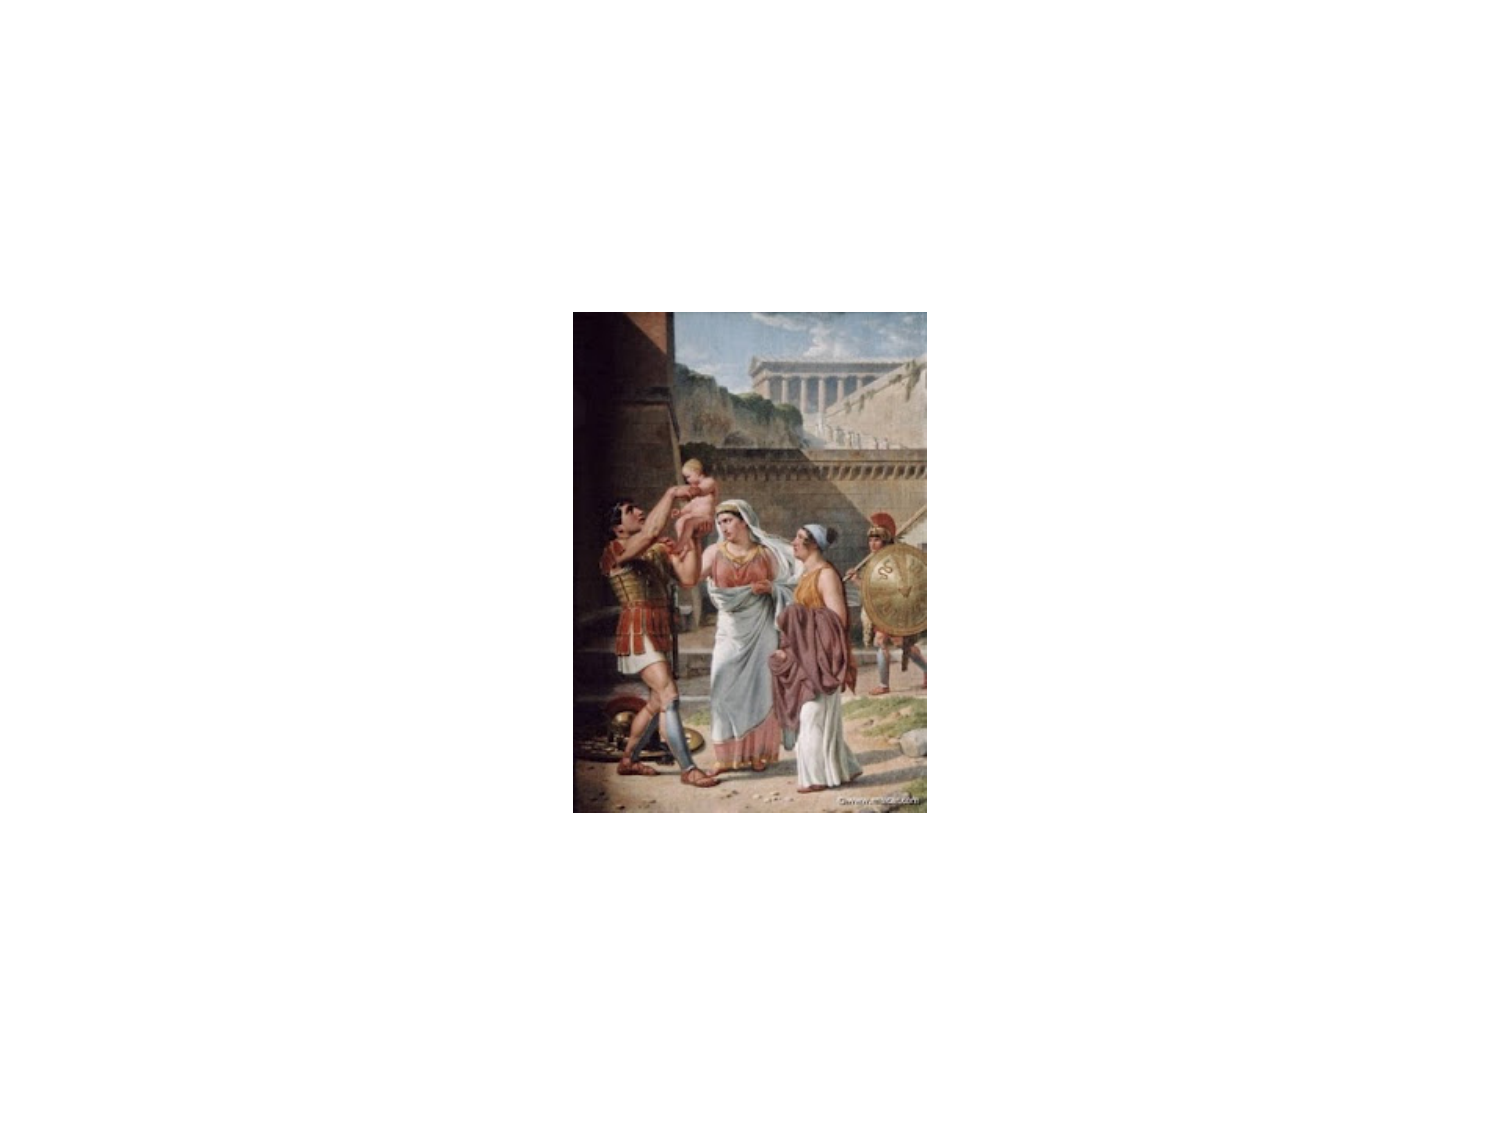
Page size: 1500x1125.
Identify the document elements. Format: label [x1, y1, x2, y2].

picture [573, 312, 927, 813]
